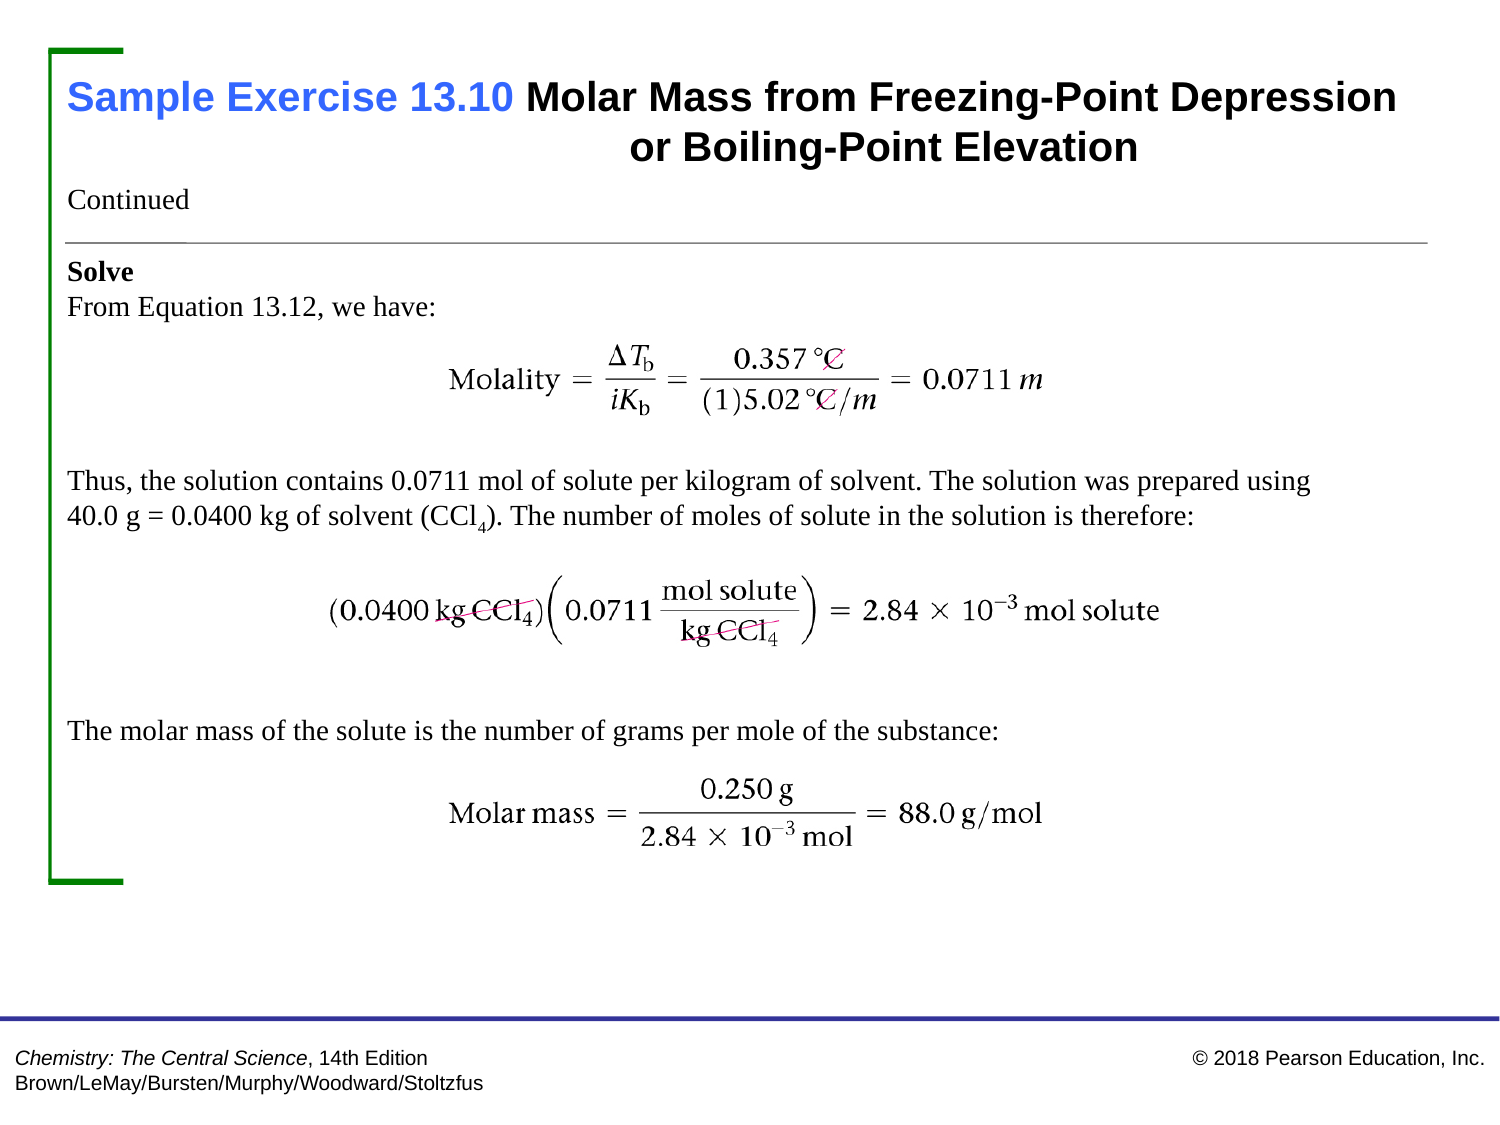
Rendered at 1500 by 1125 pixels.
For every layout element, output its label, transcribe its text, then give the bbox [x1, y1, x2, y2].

picture [447, 344, 1042, 416]
text_box Sample Exercise 13.10 Molar Mass from Freezing-Point Depression or Boiling-Point Elevation [52, 89, 1438, 150]
text_box Continued [52, 172, 1441, 219]
picture [330, 575, 1159, 648]
picture [447, 778, 1042, 846]
text_box Solve From Equation 13.12, we have: Thus, the solution contains 0.0711 mol of solute per kilogram of solvent. The solution was prepared using 40.0 g = 0.0400 kg of solvent (CCl4). The number of moles of solute in the solution is therefore: The molar mass of the solute is the number of grams per mole of the substance: [52, 244, 1367, 496]
